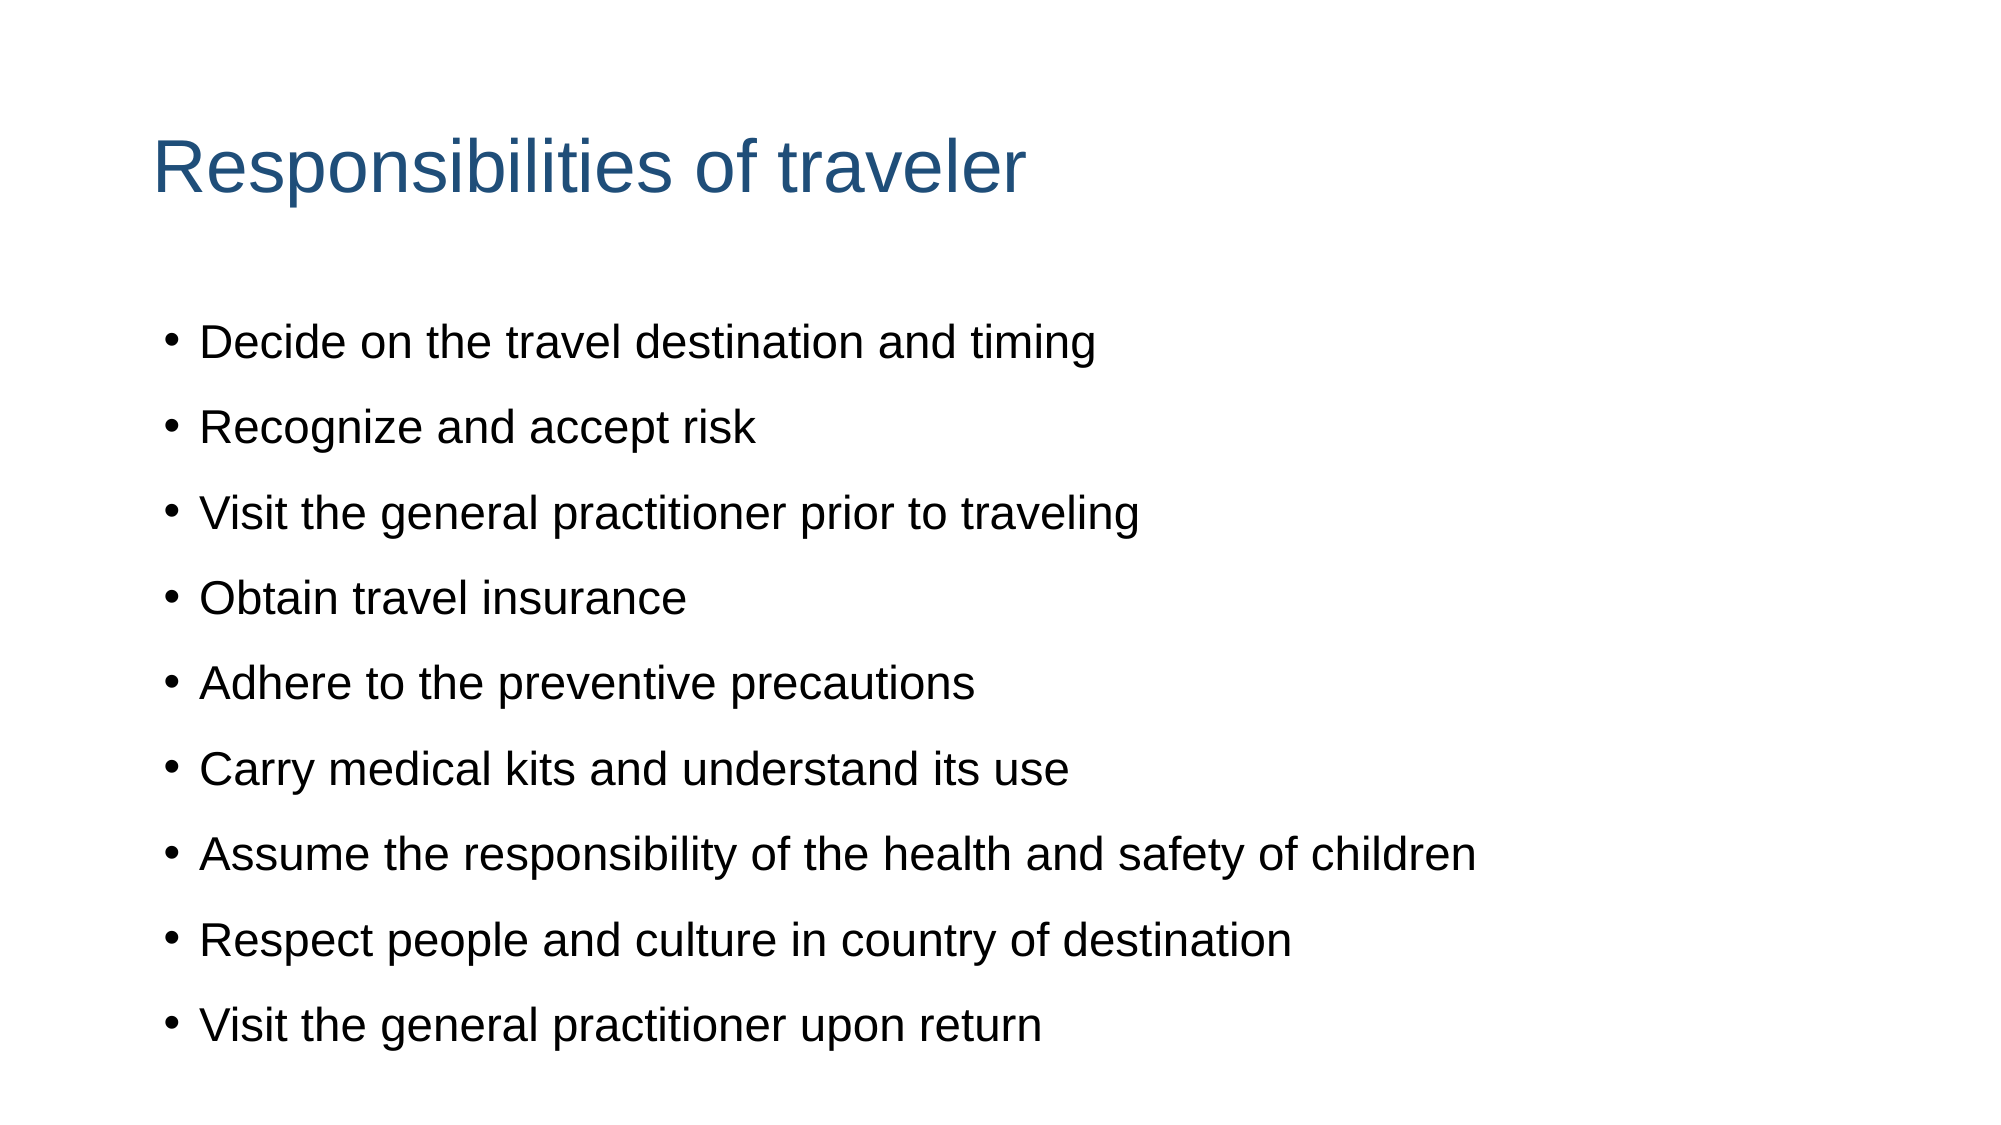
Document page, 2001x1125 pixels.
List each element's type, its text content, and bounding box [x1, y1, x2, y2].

list Decide on the travel destination and timing Recognize and accept risk Visit the general practitioner prior to traveling Obtain travel insurance Adhere to the preventive precautions Carry medical kits and understand its use Assume the responsibility of the health and safety of children Respect people and culture in country of destination Visit the general practitioner upon return [148, 275, 1901, 1063]
title Responsibilities of traveler [137, 59, 1863, 278]
